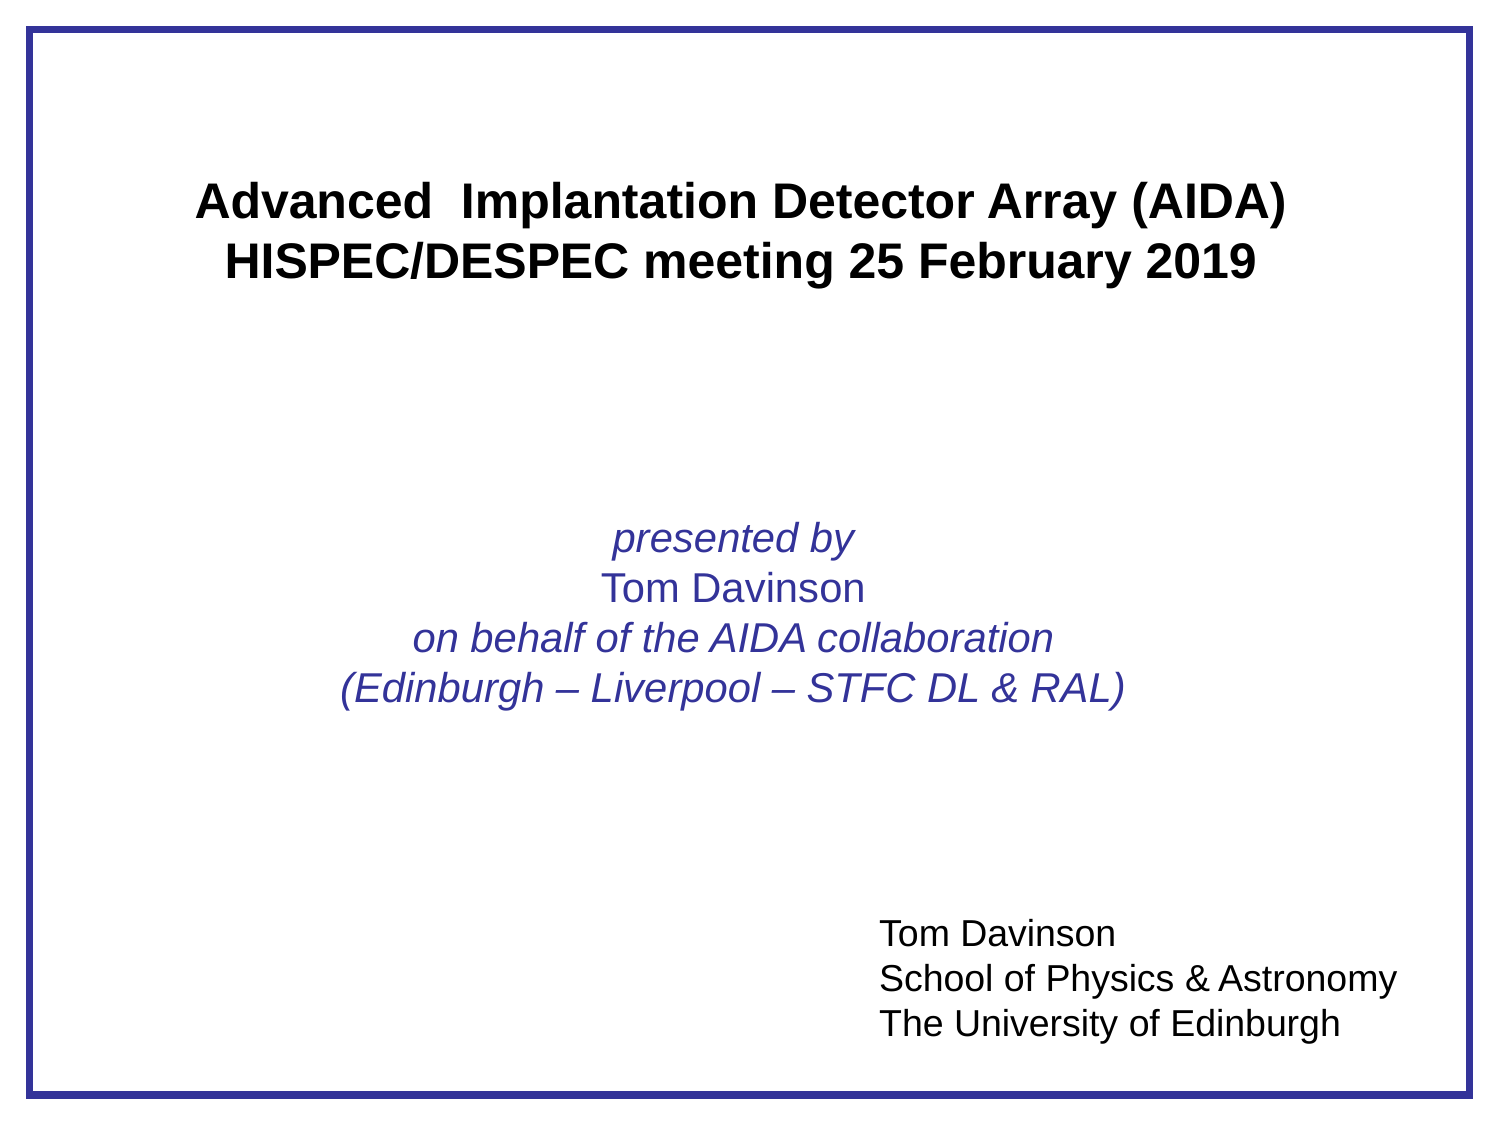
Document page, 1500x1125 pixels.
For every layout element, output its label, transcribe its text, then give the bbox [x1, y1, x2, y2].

text_box presented by Tom Davinson on behalf of the AIDA collaboration (Edinburgh – Liverpool – STFC DL & RAL) [325, 503, 1142, 719]
text_box Advanced Implantation Detector Array (AIDA) HISPEC/DESPEC meeting 25 February 2019 [179, 161, 1303, 297]
text_box [29, 29, 1470, 1096]
text_box Tom Davinson School of Physics & Astronomy The University of Edinburgh [864, 901, 1413, 1051]
